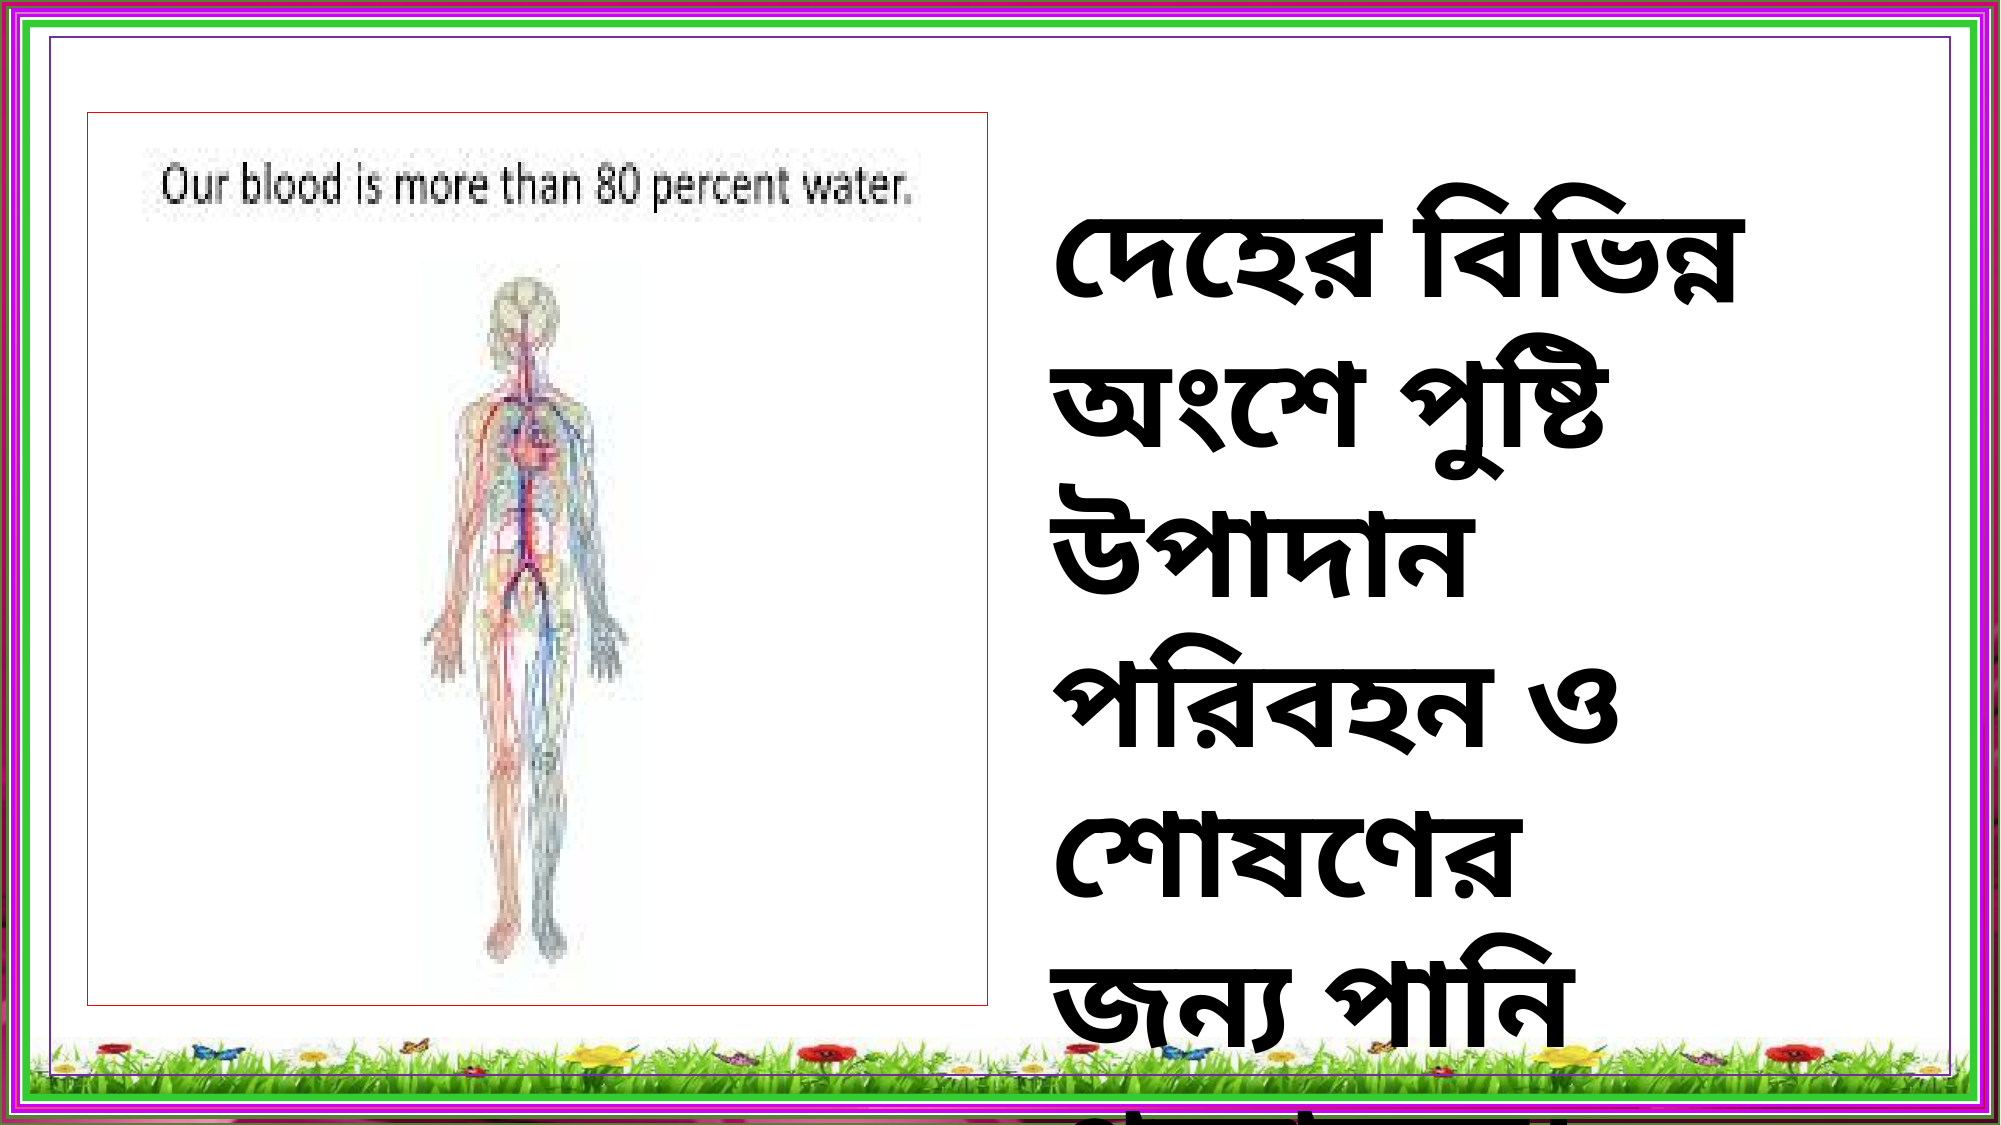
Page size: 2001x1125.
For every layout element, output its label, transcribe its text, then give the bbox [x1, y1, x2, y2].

picture [30, 1037, 1037, 1093]
text_box দেহের বিভিন্ন অংশে পুষ্টি উপাদান পরিবহন ও শোষণের জন্য পানি প্রয়োজন। [1037, 164, 1800, 1125]
picture [2, 2, 1998, 1123]
picture [1800, 1037, 1969, 1093]
text_box [49, 36, 1951, 1076]
picture [87, 112, 988, 1006]
